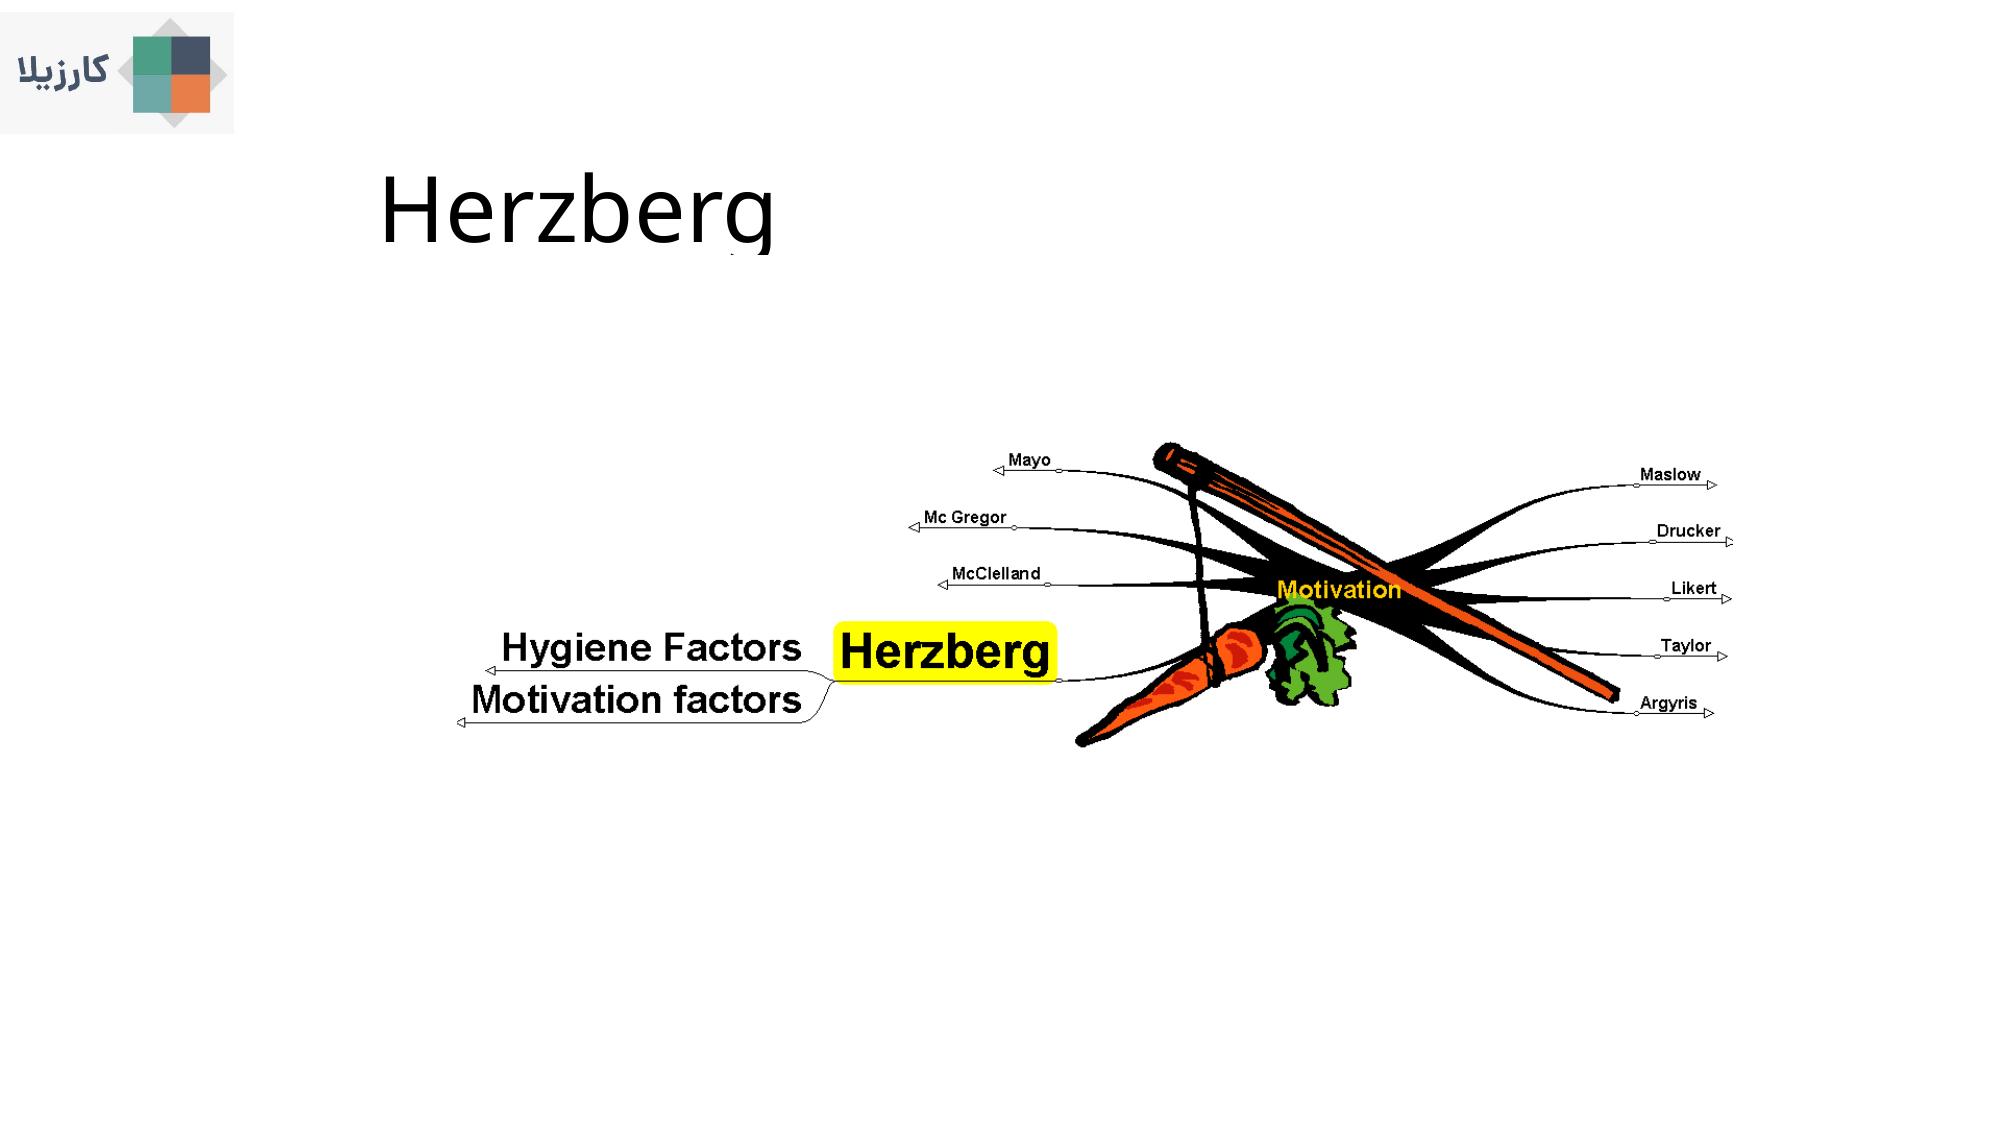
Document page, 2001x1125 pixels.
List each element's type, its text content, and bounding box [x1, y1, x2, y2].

picture [0, 12, 234, 134]
picture [457, 255, 1733, 931]
title Herzberg [362, 111, 1638, 314]
